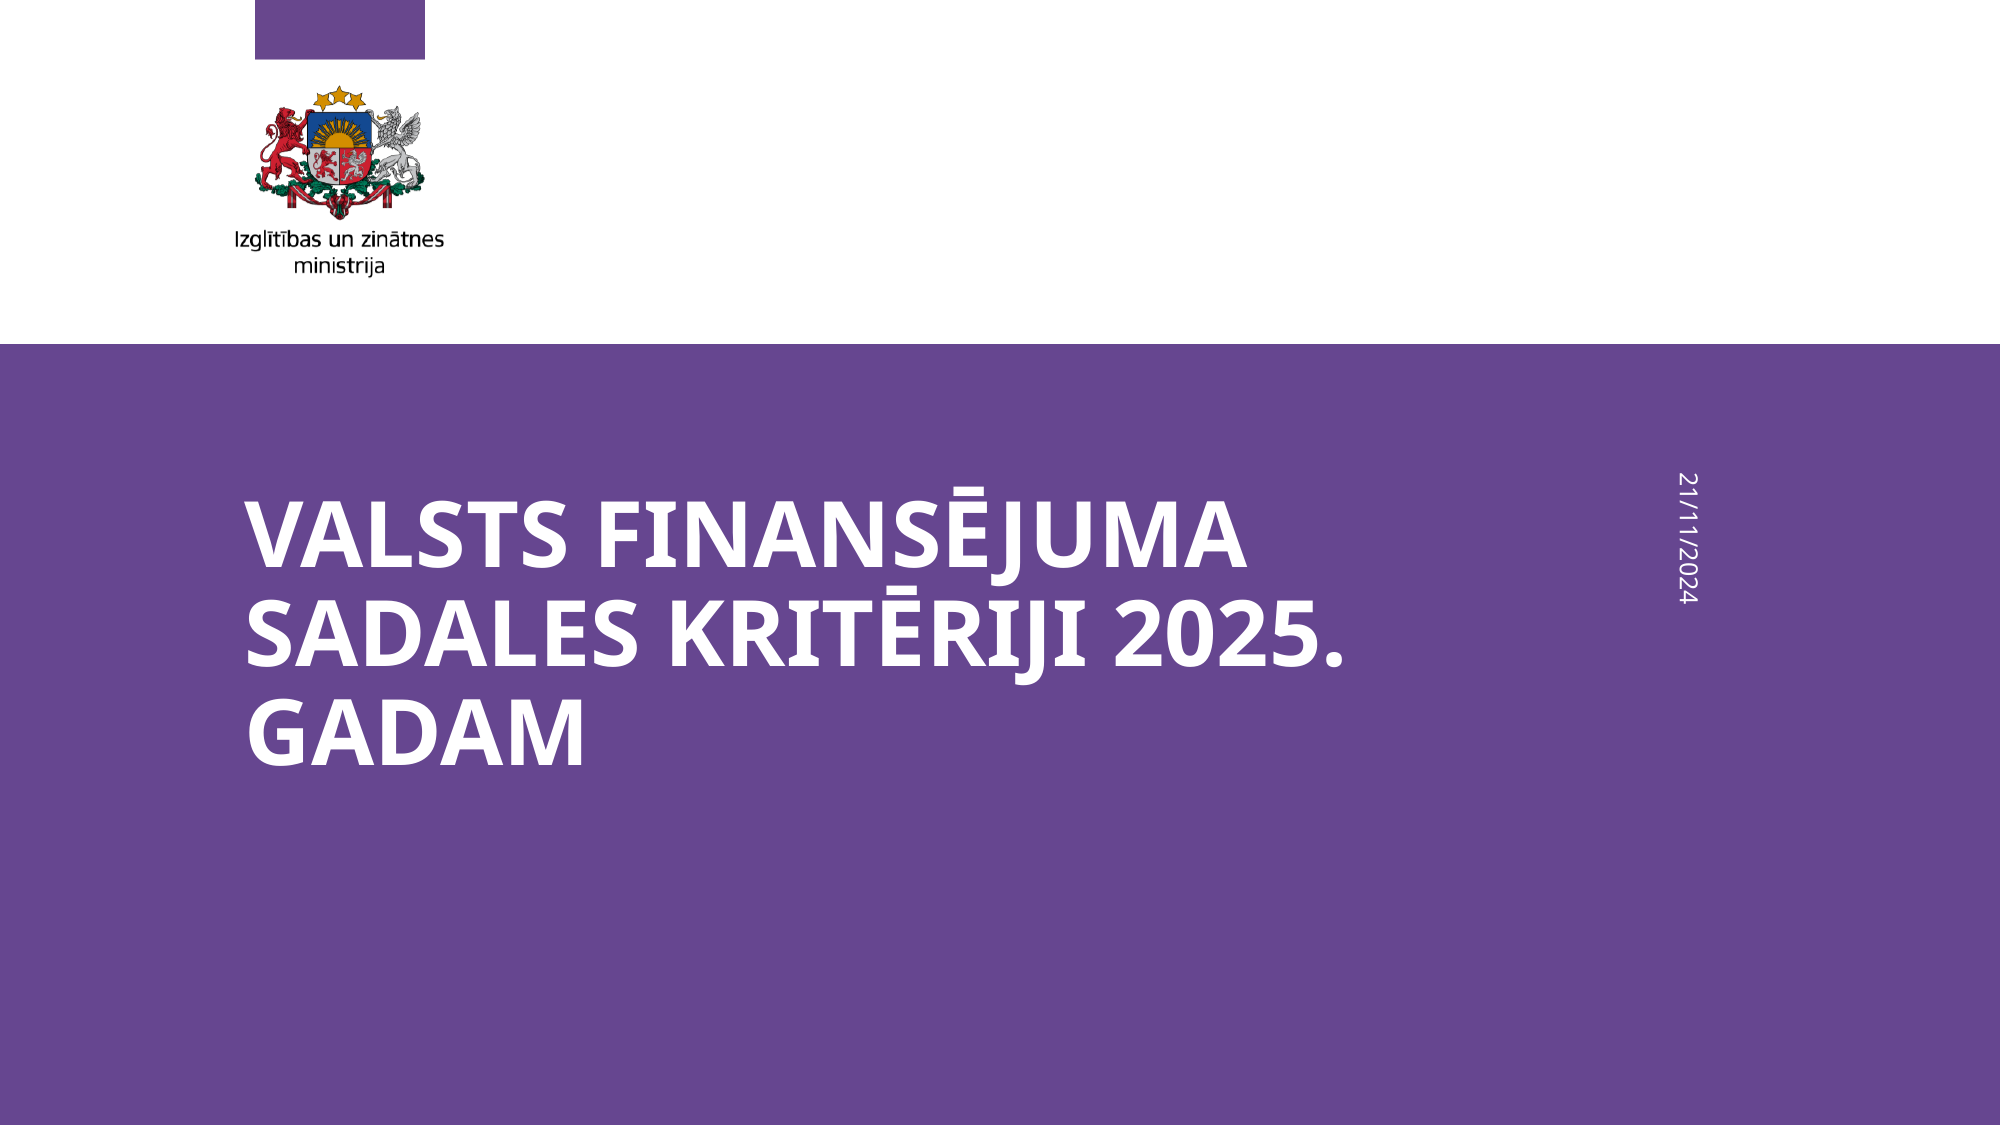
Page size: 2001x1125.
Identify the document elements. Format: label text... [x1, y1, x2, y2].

title VALSTS FINANSĒJUMA SADALES KRITĒRIJI 2025. GADAM [244, 488, 1565, 880]
picture [127, 0, 520, 331]
list 21/11/2024 [1661, 472, 1718, 811]
